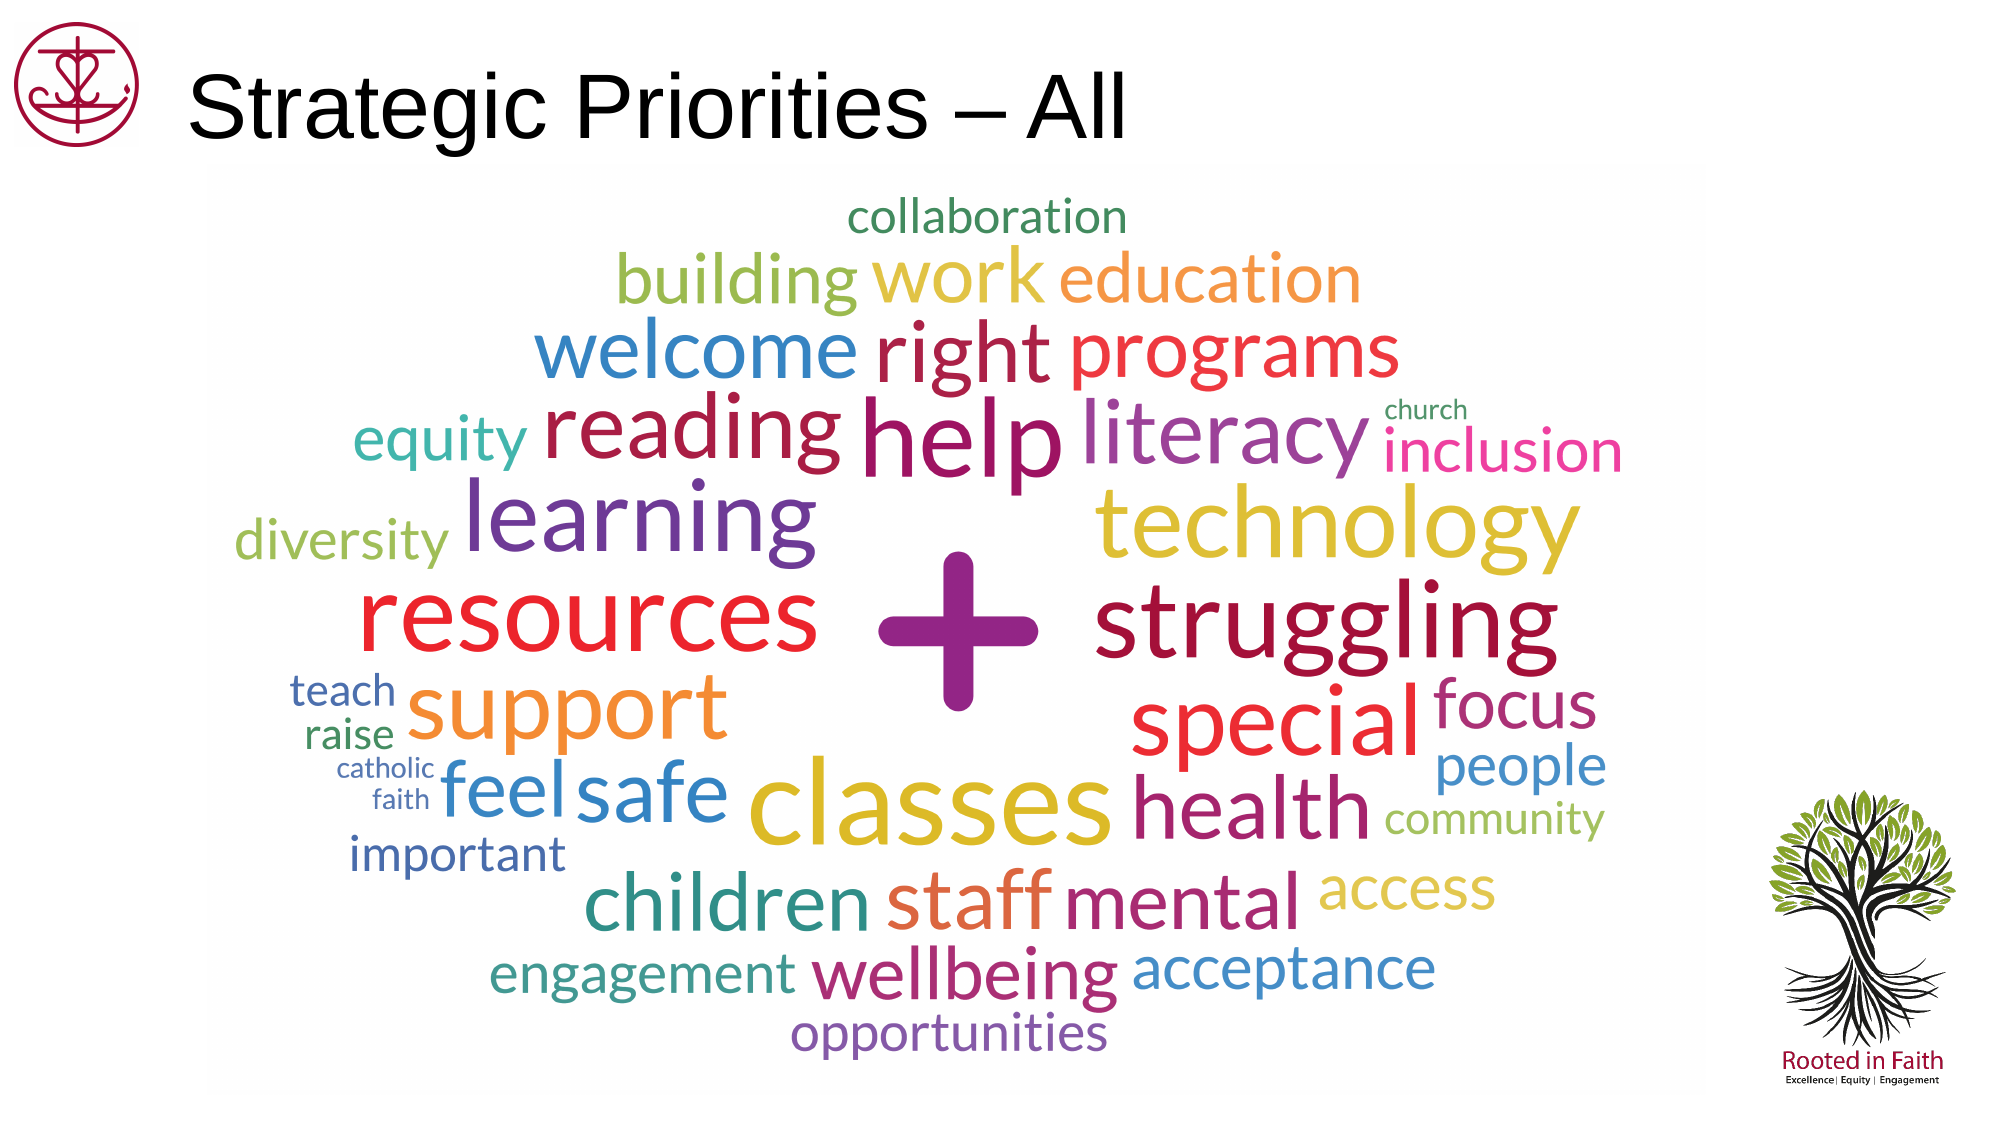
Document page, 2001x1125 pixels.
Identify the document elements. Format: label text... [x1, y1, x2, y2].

picture [1769, 790, 1956, 1086]
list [207, 164, 1706, 1095]
title Strategic Priorities – All [171, 0, 1897, 218]
picture [14, 22, 139, 147]
